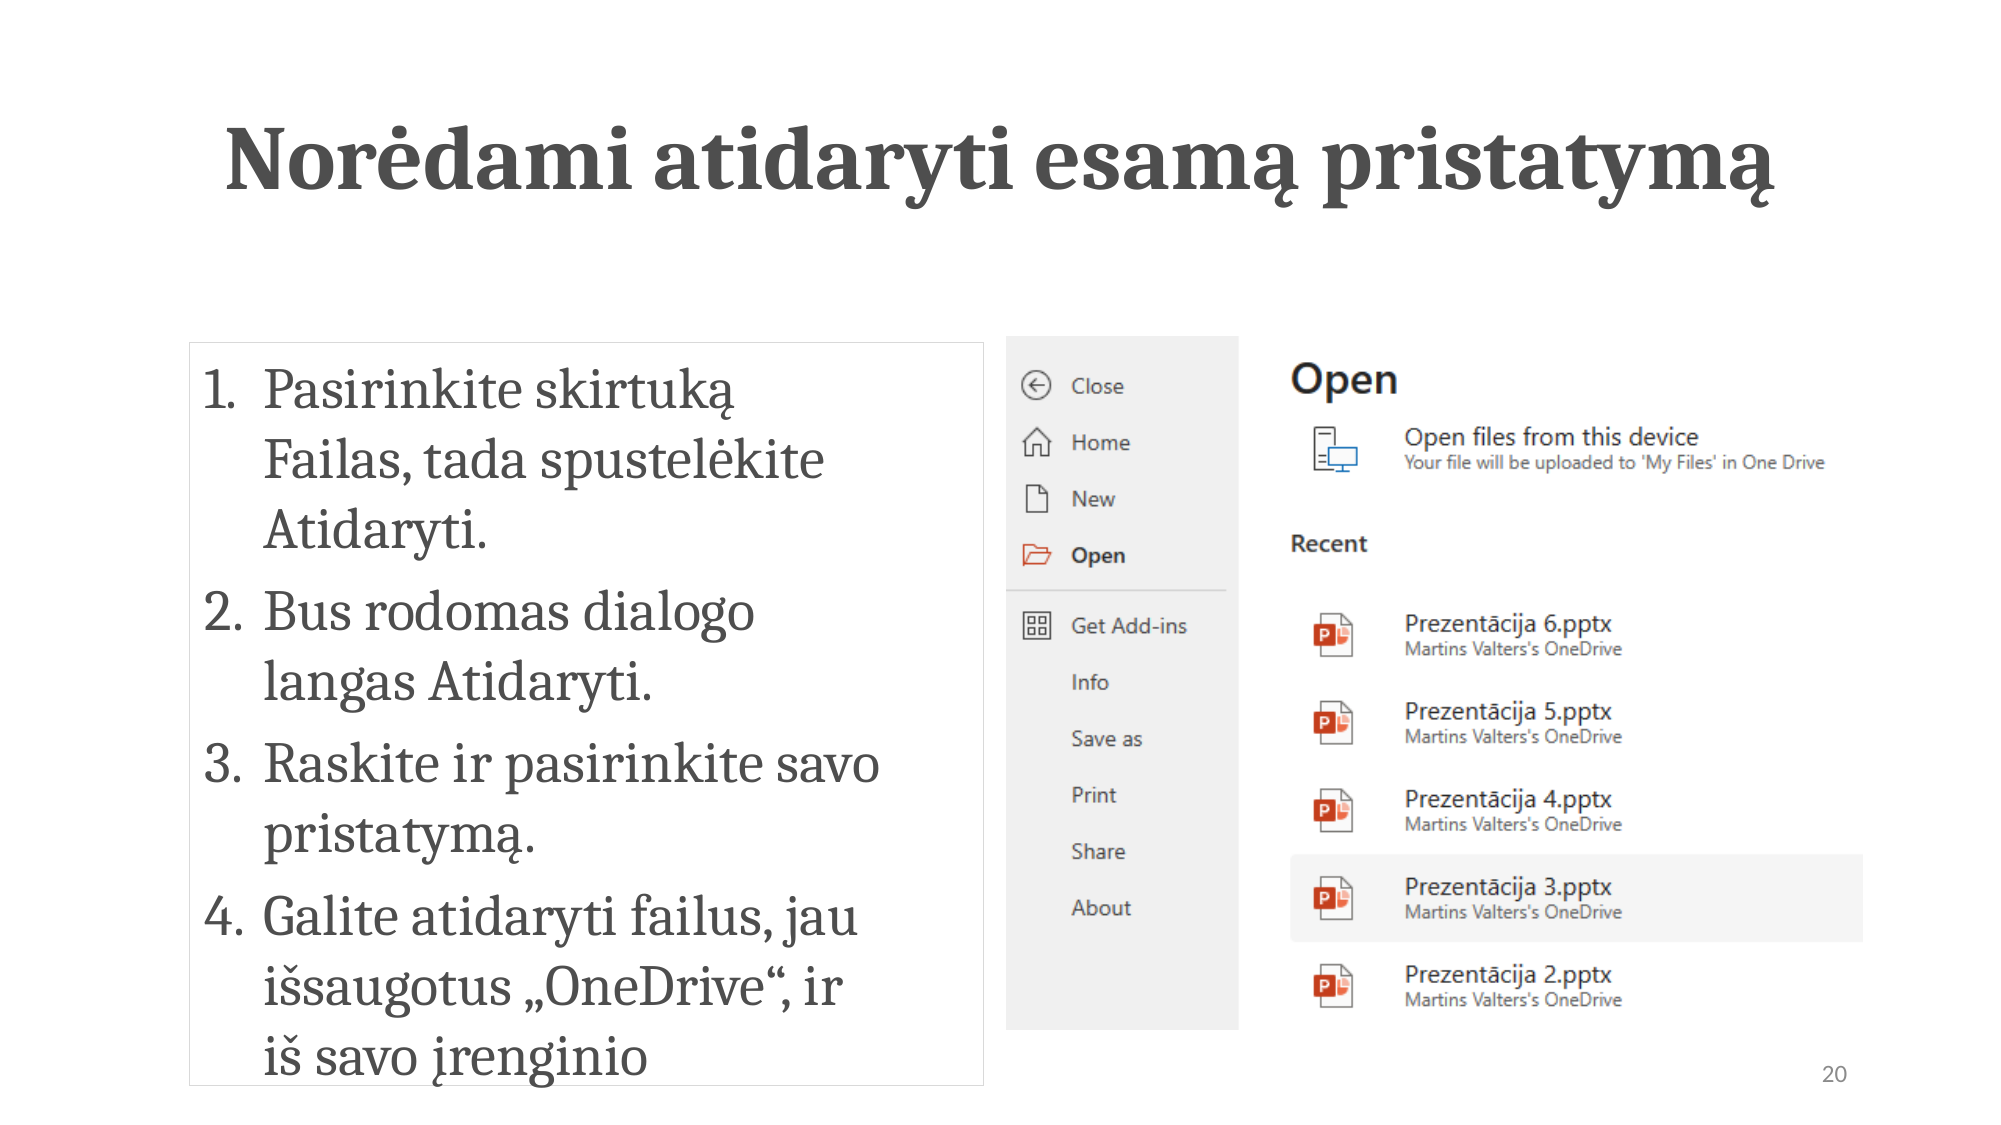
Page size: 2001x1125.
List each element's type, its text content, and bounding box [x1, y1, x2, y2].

title Norėdami atidaryti esamą pristatymą [56, 59, 1947, 260]
picture [1006, 336, 1863, 1030]
slide_number 20 [1412, 1042, 1863, 1103]
list Pasirinkite skirtuką Failas, tada spustelėkite Atidaryti. Bus rodomas dialogo langas Atidaryti. Raskite ir pasirinkite savo pristatymą. Galite atidaryti failus, jau išsaugotus „OneDrive“, ir iš savo įrenginio [189, 342, 984, 1086]
